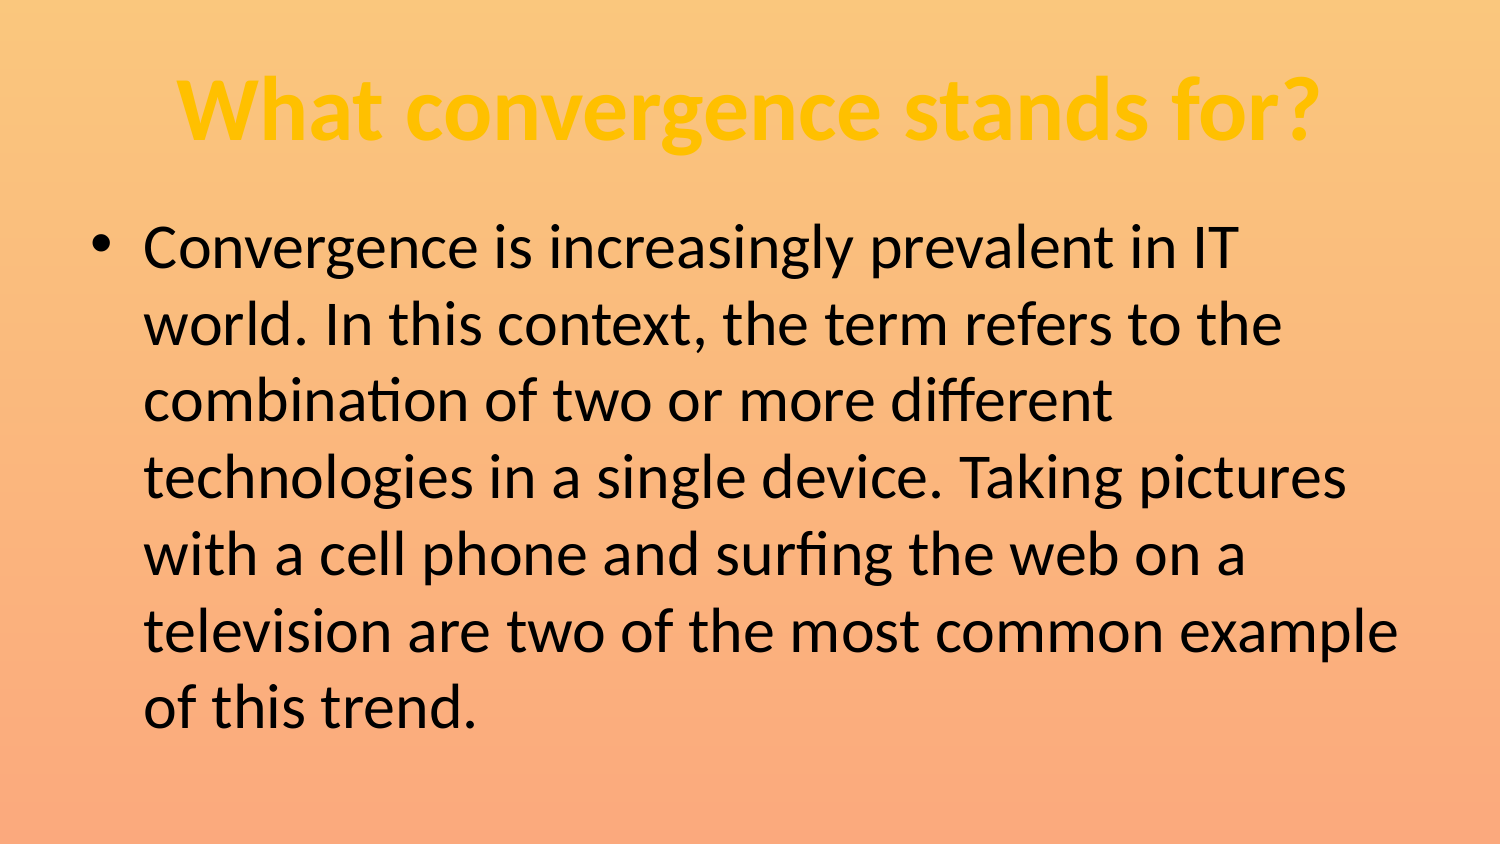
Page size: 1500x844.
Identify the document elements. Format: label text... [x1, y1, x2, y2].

title What convergence stands for? [75, 33, 1425, 175]
list Convergence is increasingly prevalent in IT world. In this context, the term refers to the combination of two or more different technologies in a single device. Taking pictures with a cell phone and surfing the web on a television are two of the most common example of this trend. [75, 196, 1425, 754]
